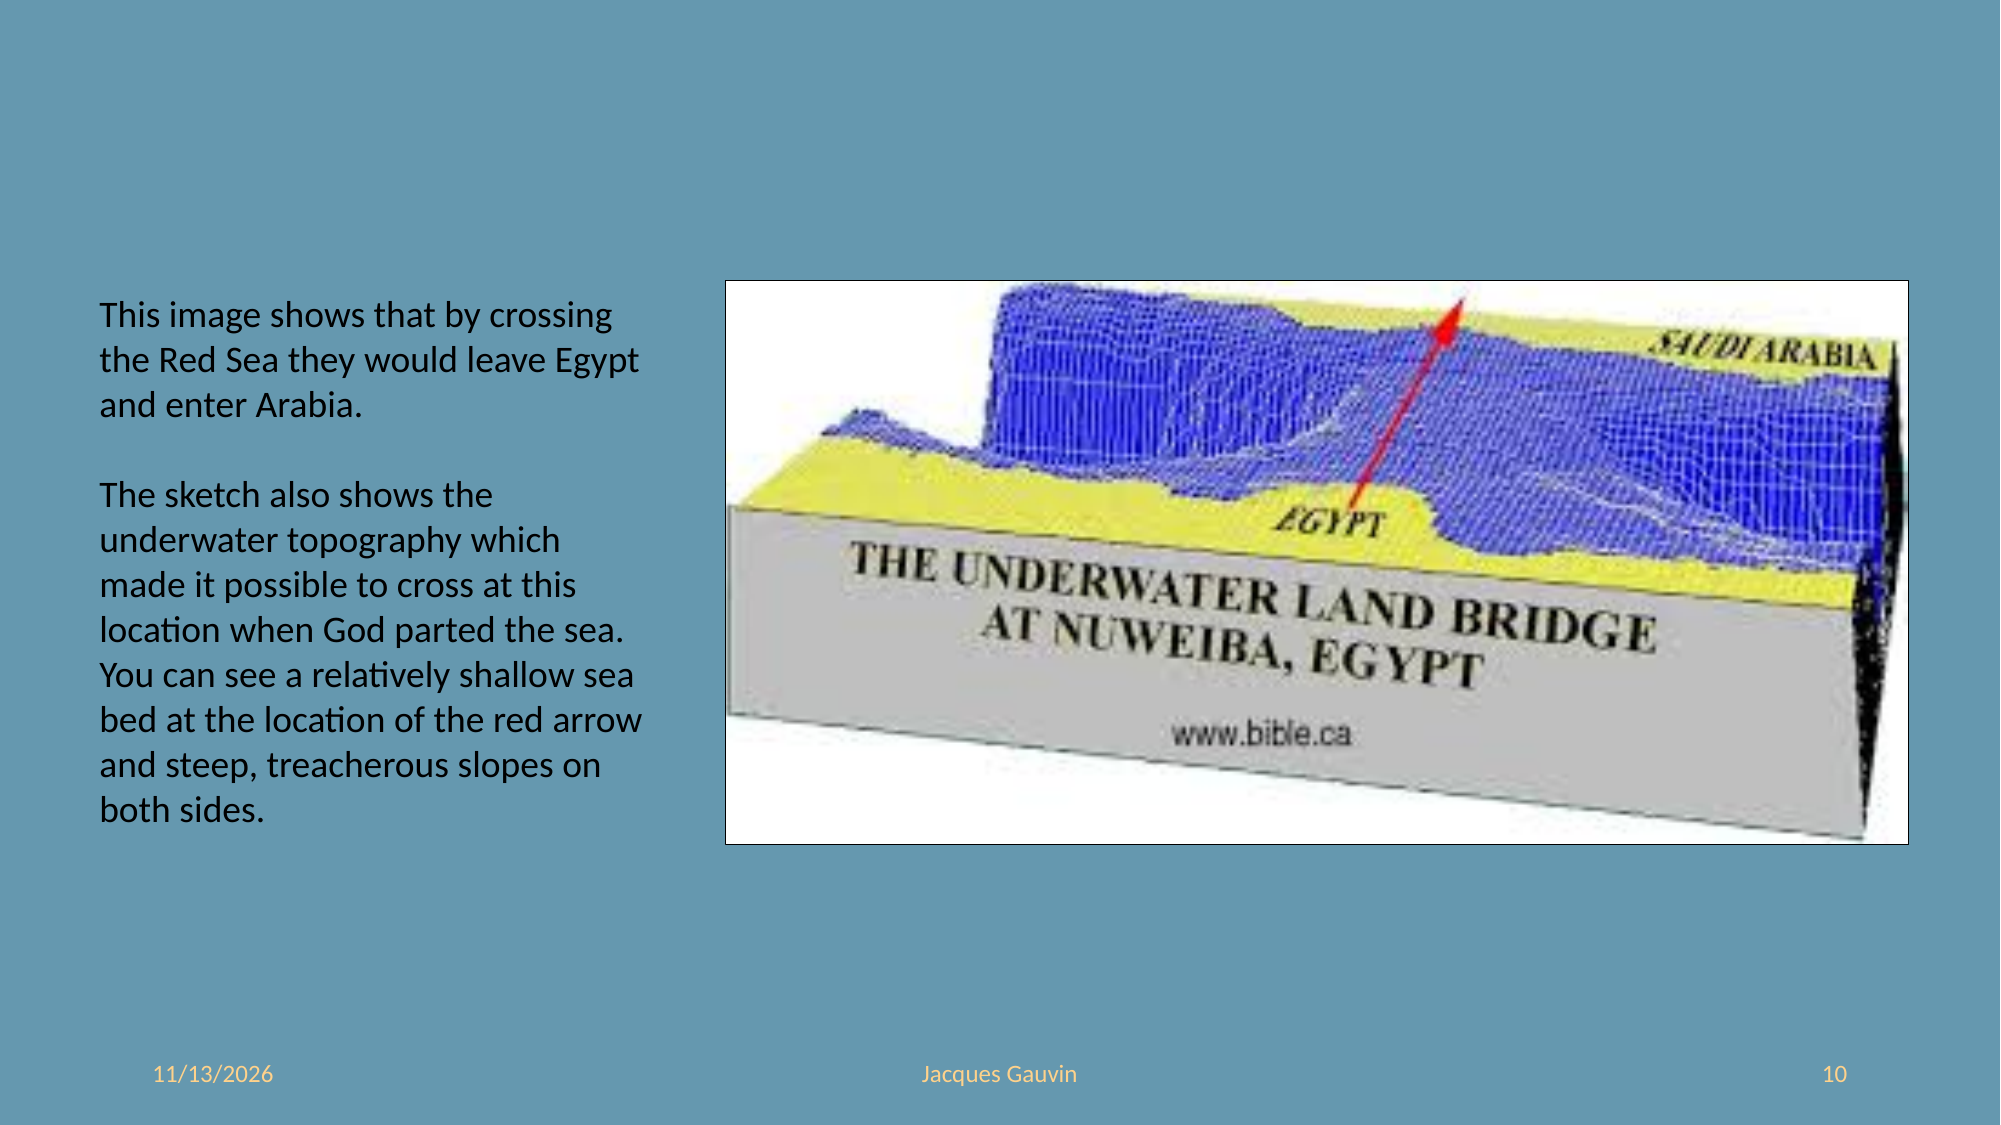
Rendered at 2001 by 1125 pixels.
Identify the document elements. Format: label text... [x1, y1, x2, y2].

slide_number 10 [1412, 1042, 1863, 1103]
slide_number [137, 1042, 588, 1103]
footer Jacques Gauvin [662, 1042, 1338, 1103]
picture [725, 280, 1908, 845]
text_box This image shows that by crossing the Red Sea they would leave Egypt and enter Arabia. The sketch also shows the underwater topography which made it possible to cross at this location when God parted the sea. You can see a relatively shallow sea bed at the location of the red arrow and steep, treacherous slopes on both sides. [84, 282, 663, 837]
